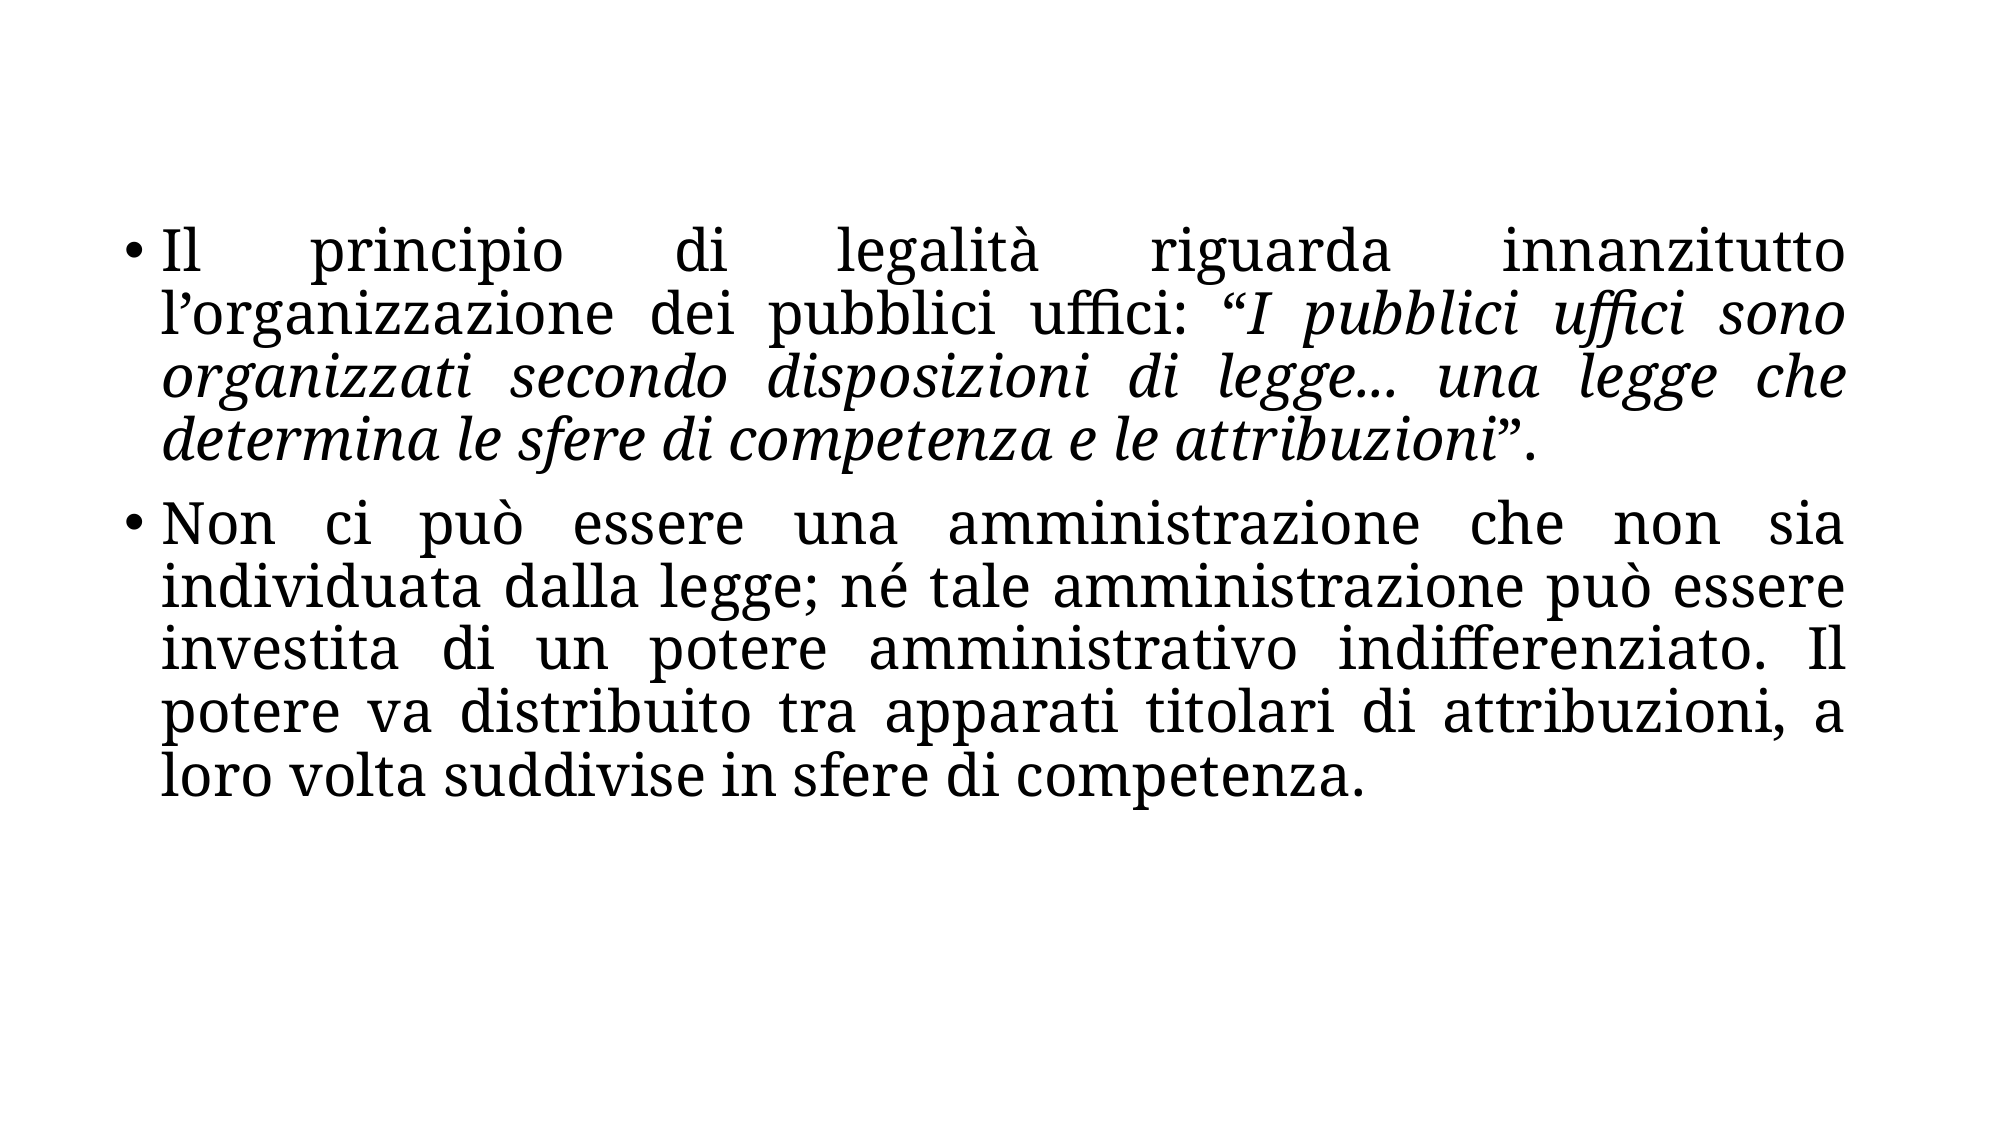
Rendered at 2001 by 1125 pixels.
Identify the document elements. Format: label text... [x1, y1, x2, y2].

list Il principio di legalità riguarda innanzitutto l’organizzazione dei pubblici uffici: “I pubblici uffici sono organizzati secondo disposizioni di legge... una legge che determina le sfere di competenza e le attribuzioni”. Non ci può essere una amministrazione che non sia individuata dalla legge; né tale amministrazione può essere investita di un potere amministrativo indifferenziato. Il potere va distribuito tra apparati titolari di attribuzioni, a loro volta suddivise in sfere di competenza. [109, 213, 1863, 1014]
